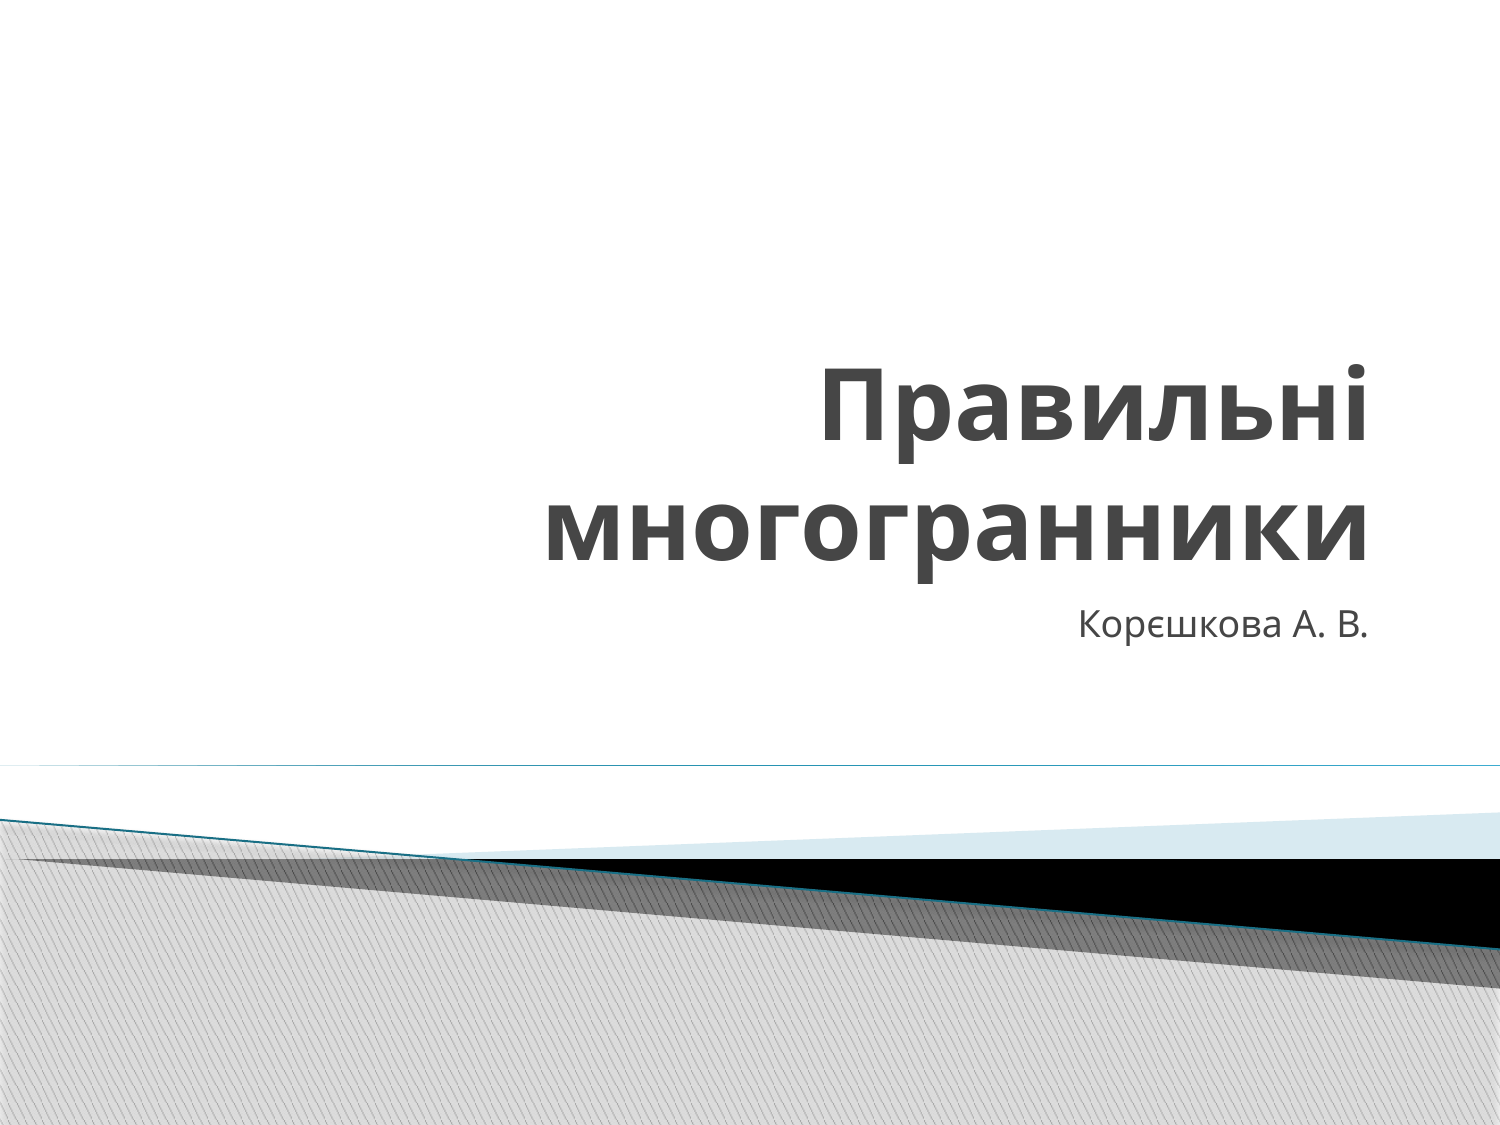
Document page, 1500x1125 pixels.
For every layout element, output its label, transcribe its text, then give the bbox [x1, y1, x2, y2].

title Правильні многогранники [112, 287, 1388, 588]
picture [5, 859, 1500, 989]
subtitle Корєшкова А. В. [112, 592, 1388, 790]
